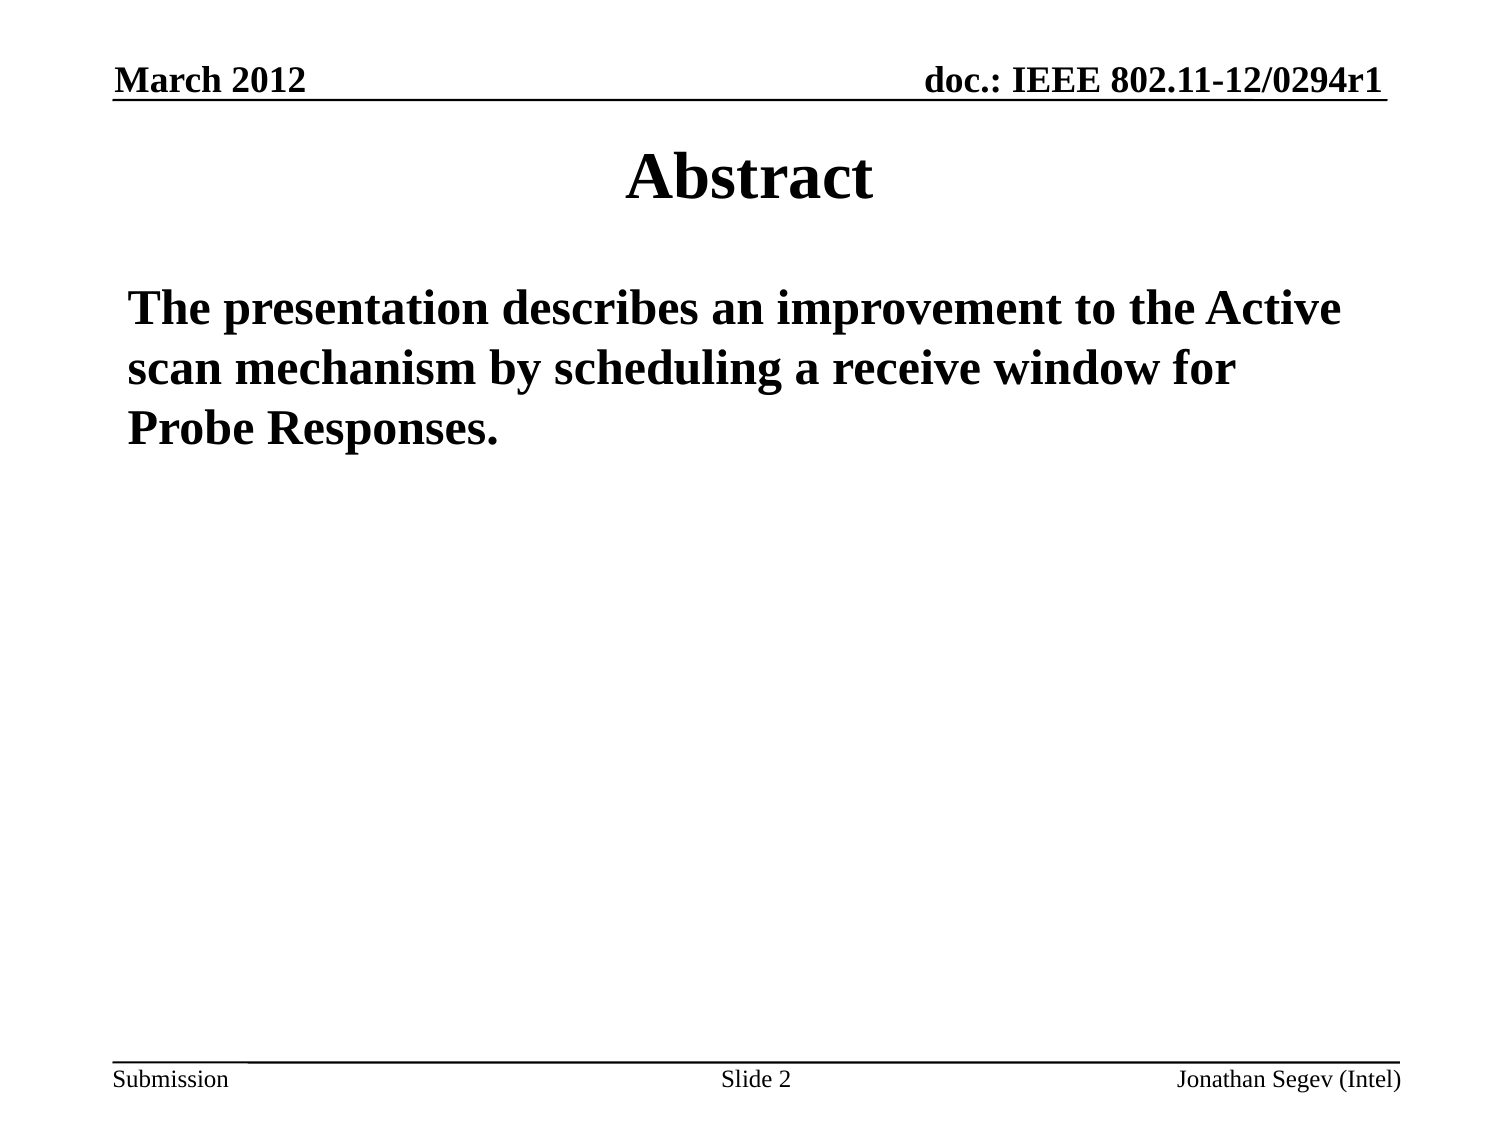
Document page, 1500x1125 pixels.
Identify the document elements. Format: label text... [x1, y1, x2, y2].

title Abstract [112, 112, 1388, 232]
list The presentation describes an improvement to the Active scan mechanism by scheduling a receive window for Probe Responses. [112, 267, 1388, 1000]
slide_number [114, 54, 309, 100]
slide_number Slide 2 [712, 1062, 800, 1093]
footer Jonathan Segev (Intel) [1173, 1062, 1402, 1093]
